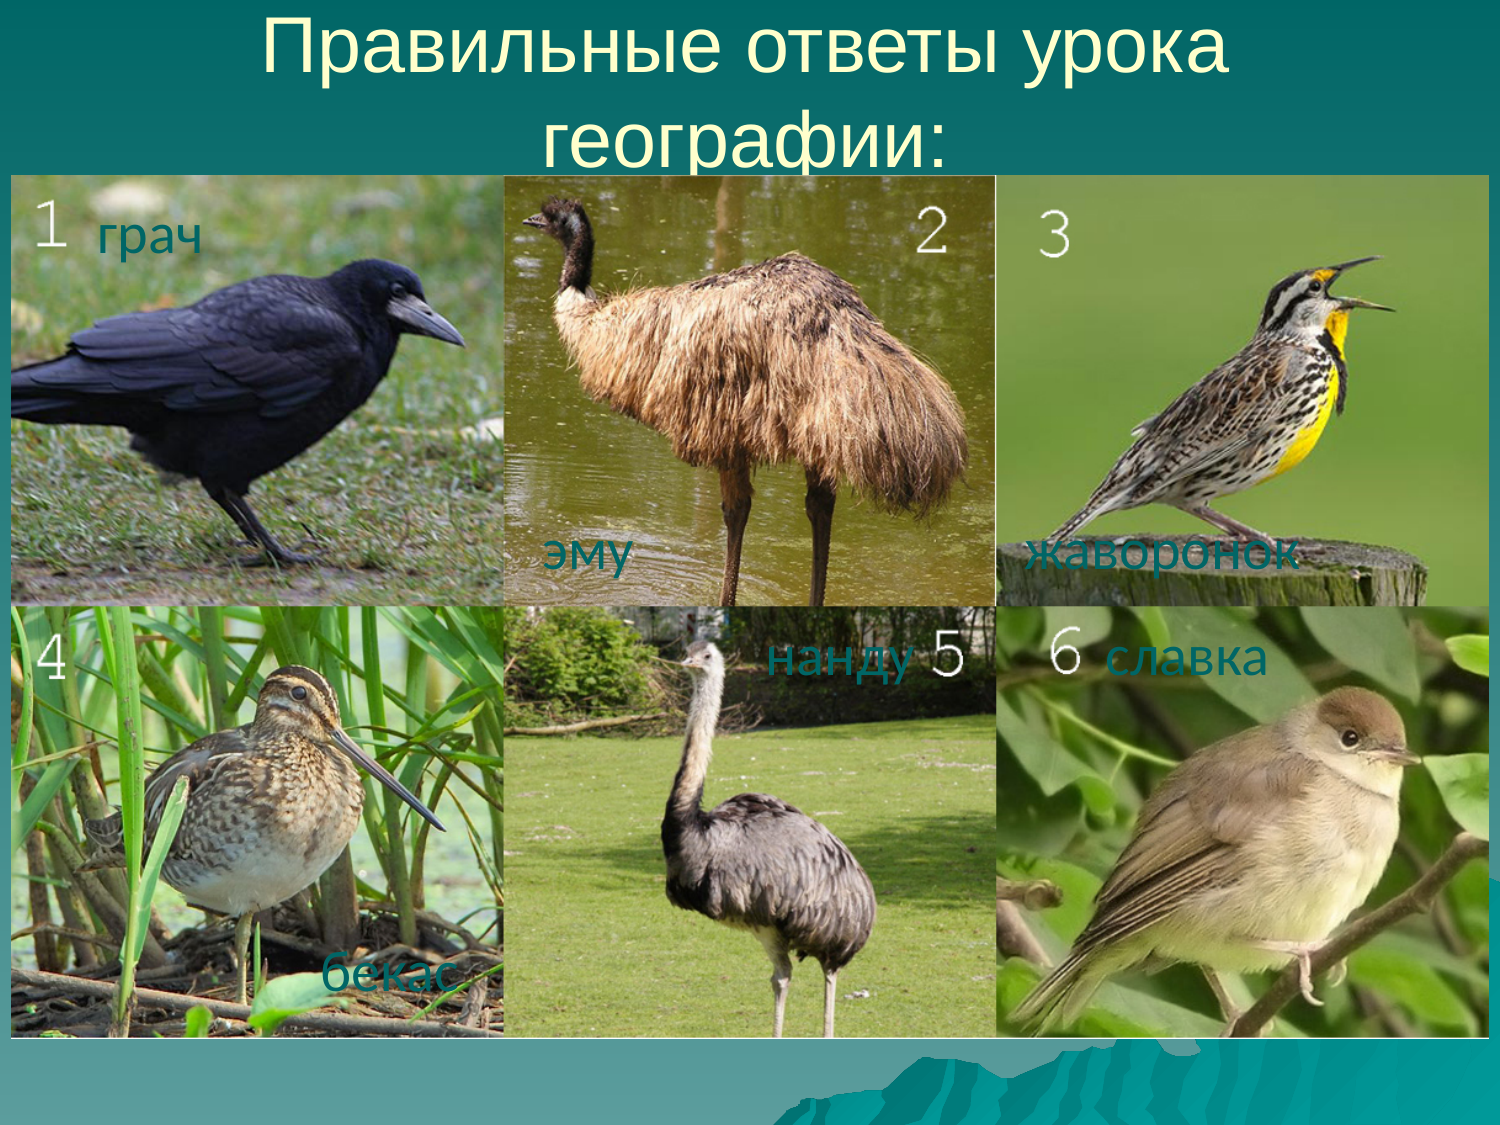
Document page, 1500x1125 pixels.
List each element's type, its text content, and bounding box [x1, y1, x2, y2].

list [11, 175, 1489, 1039]
title Правильные ответы урока географии: [70, 34, 1421, 143]
